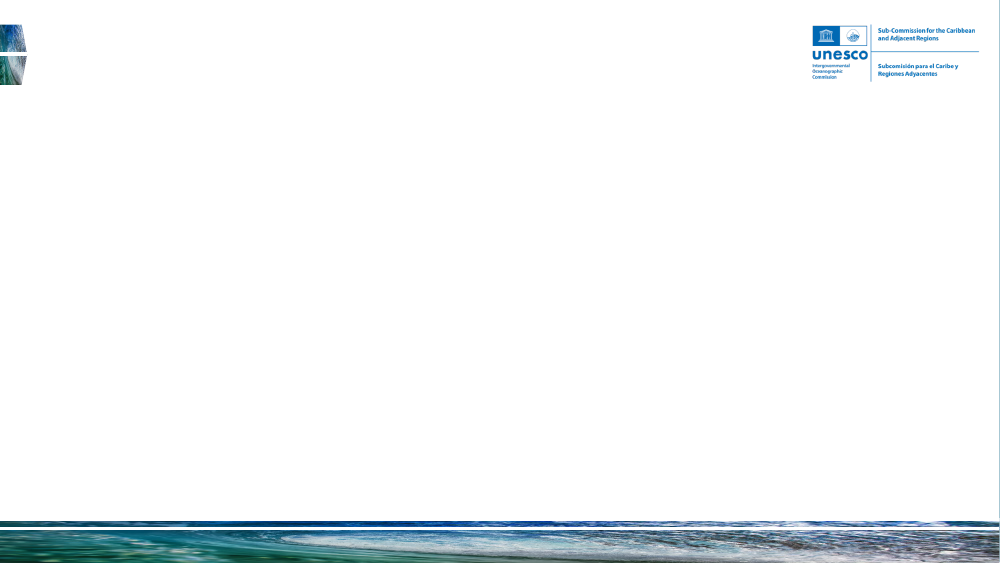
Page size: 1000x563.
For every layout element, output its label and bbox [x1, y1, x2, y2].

picture [808, 21, 980, 86]
picture [75, 521, 213, 527]
picture [0, 521, 1000, 563]
picture [0, 24, 27, 52]
picture [0, 54, 28, 85]
picture [0, 521, 71, 527]
